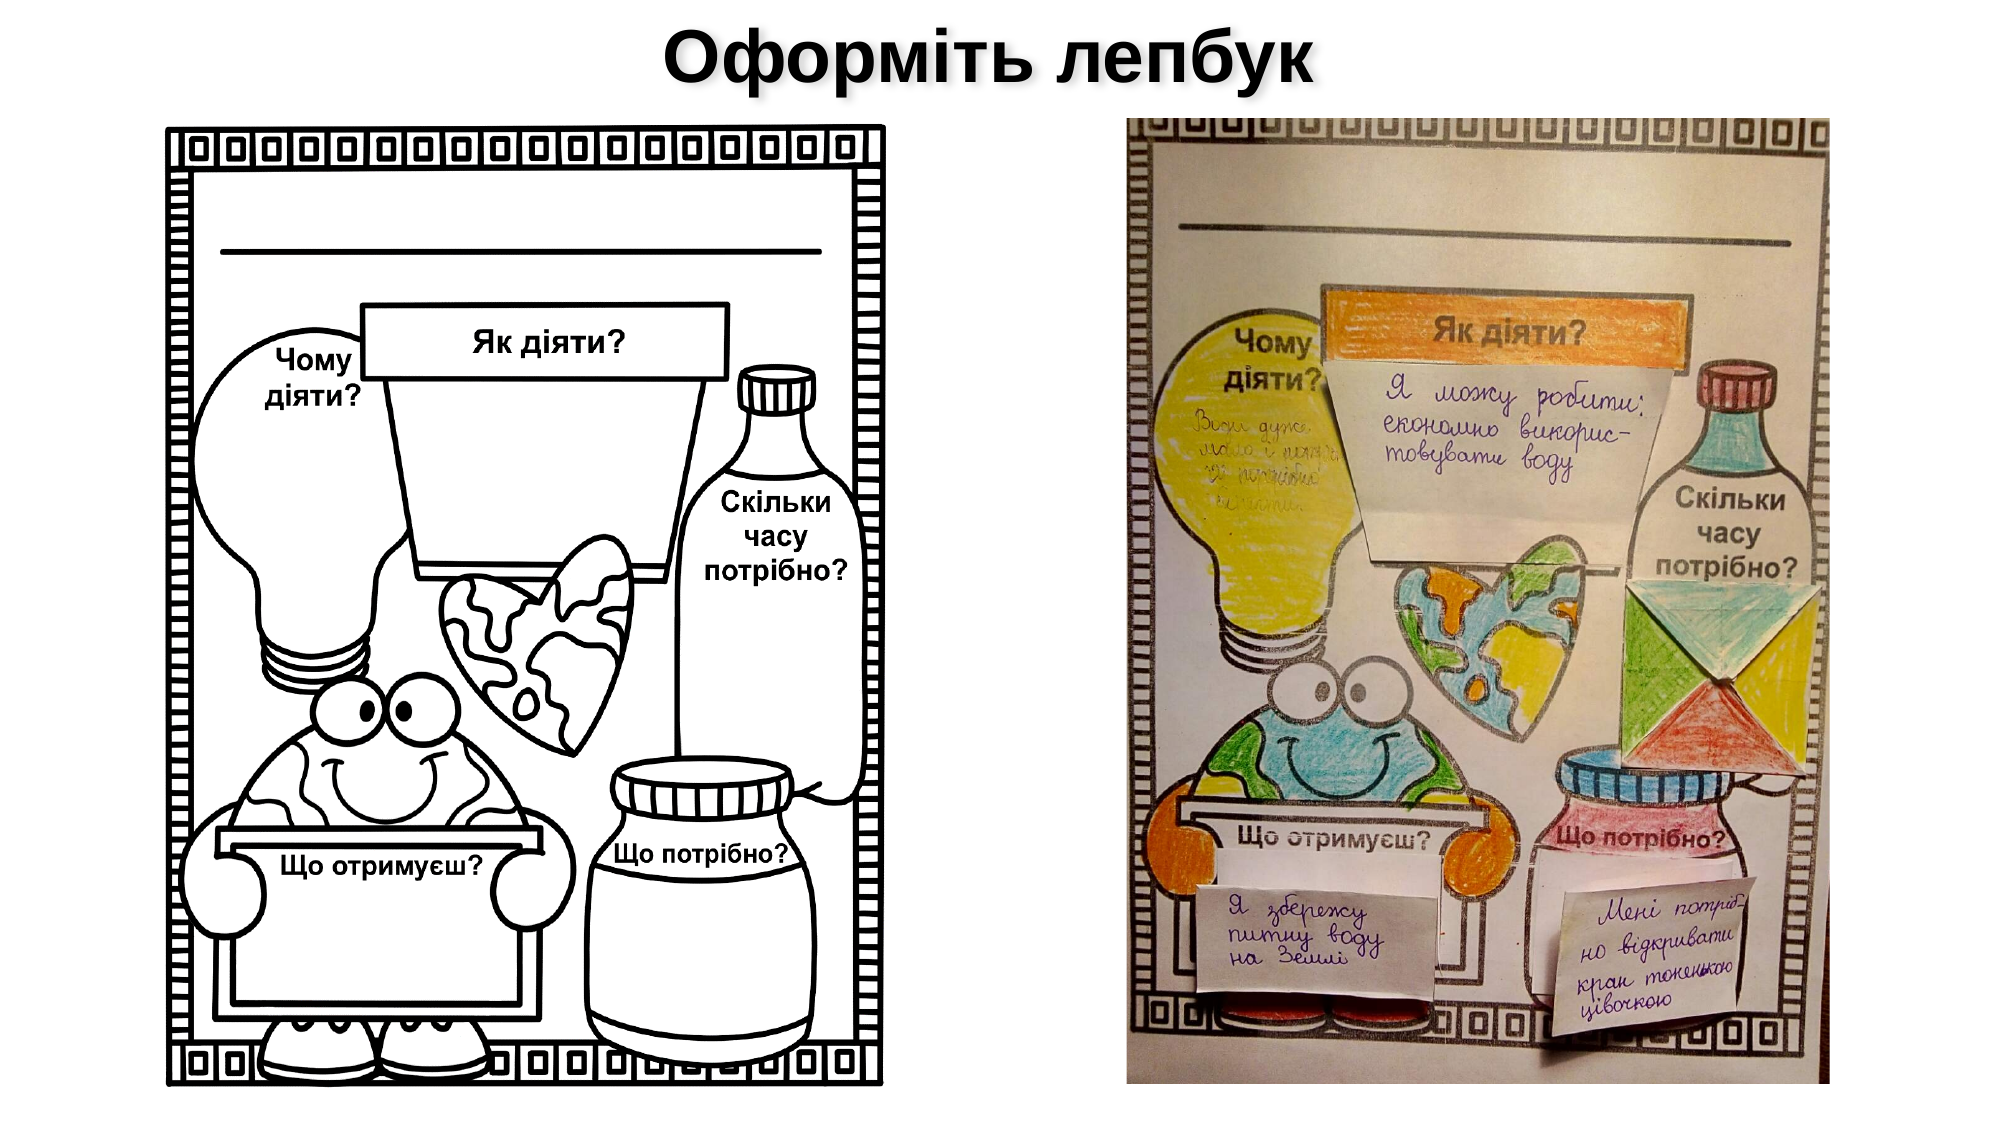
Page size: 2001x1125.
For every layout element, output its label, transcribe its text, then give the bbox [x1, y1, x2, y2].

picture [149, 118, 898, 1095]
text_box Оформіть лепбук [154, 0, 1844, 105]
picture [1126, 118, 1830, 1084]
